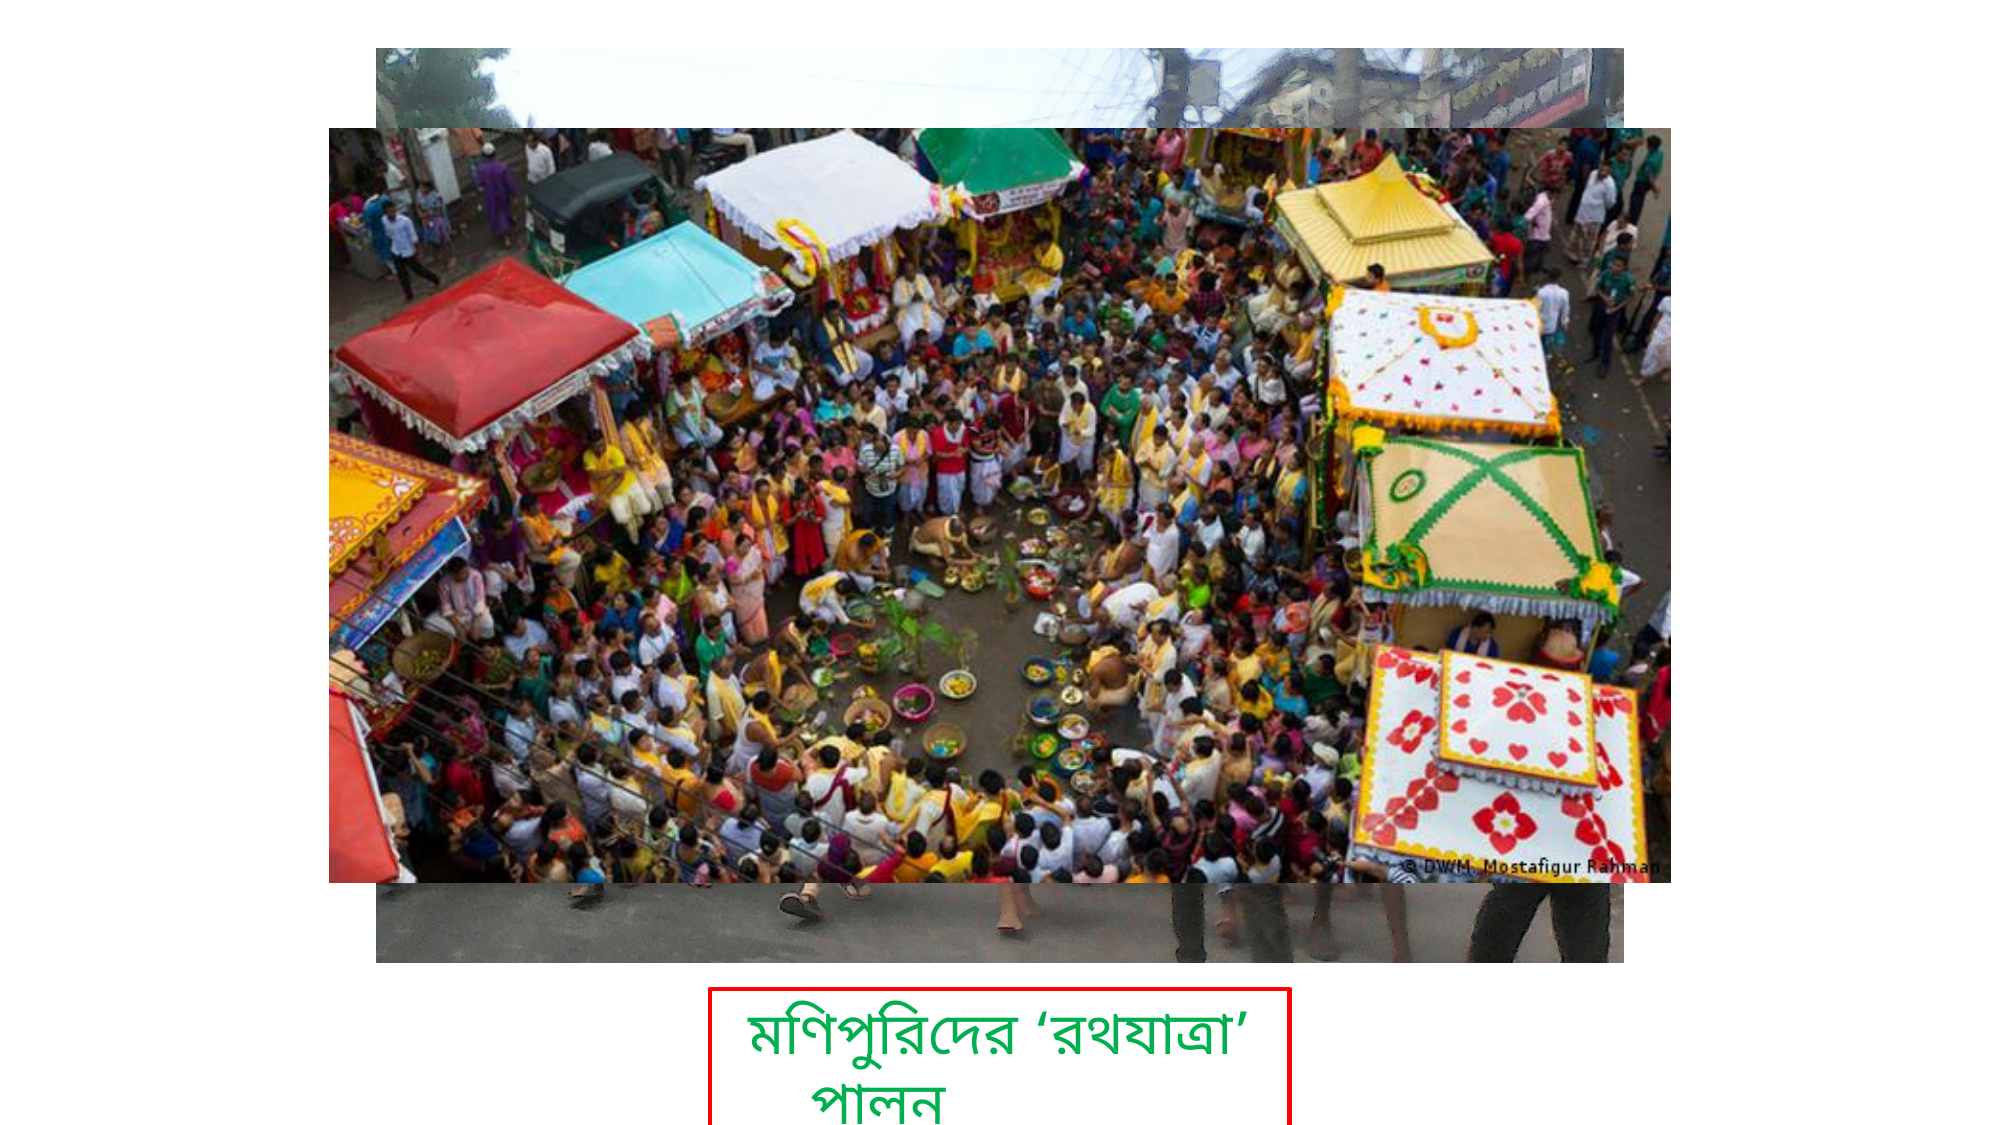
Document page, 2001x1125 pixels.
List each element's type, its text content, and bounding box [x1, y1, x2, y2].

text_box মণিপুরিদের ‘রথযাত্রা’ পালন [710, 988, 1290, 1125]
picture [329, 48, 1671, 963]
